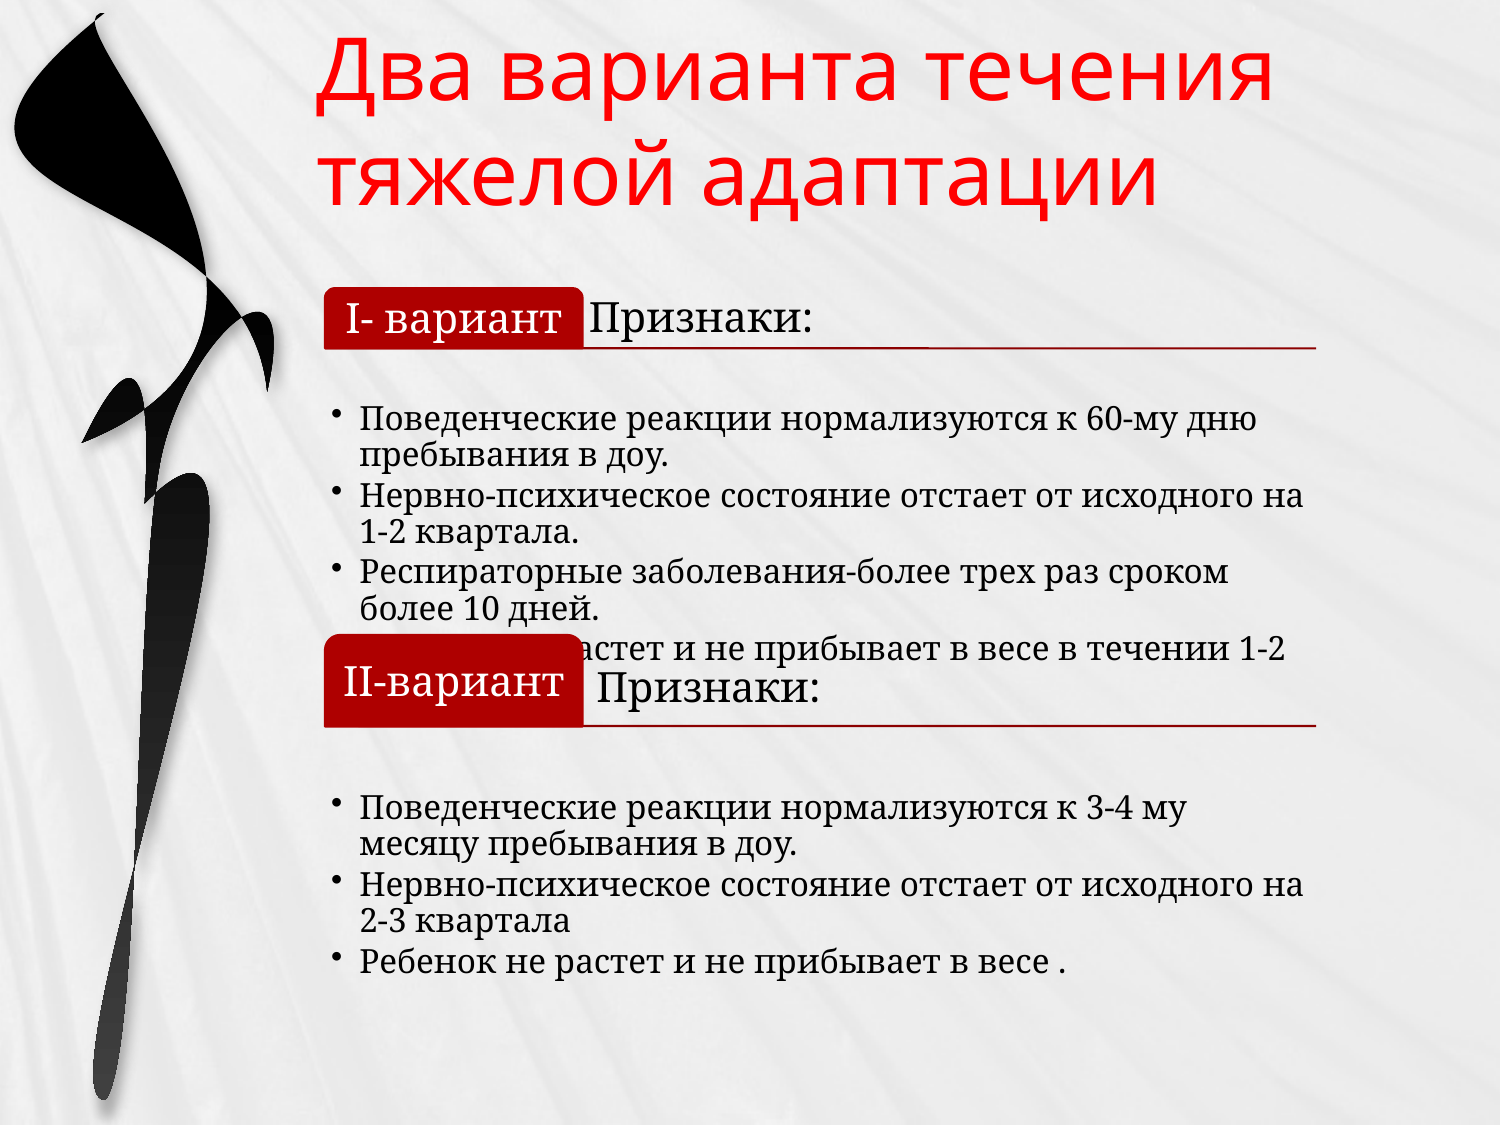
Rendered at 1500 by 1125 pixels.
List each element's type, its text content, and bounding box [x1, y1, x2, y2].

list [324, 287, 1317, 1005]
title Два варианта течения тяжелой адаптации [301, 5, 1418, 231]
